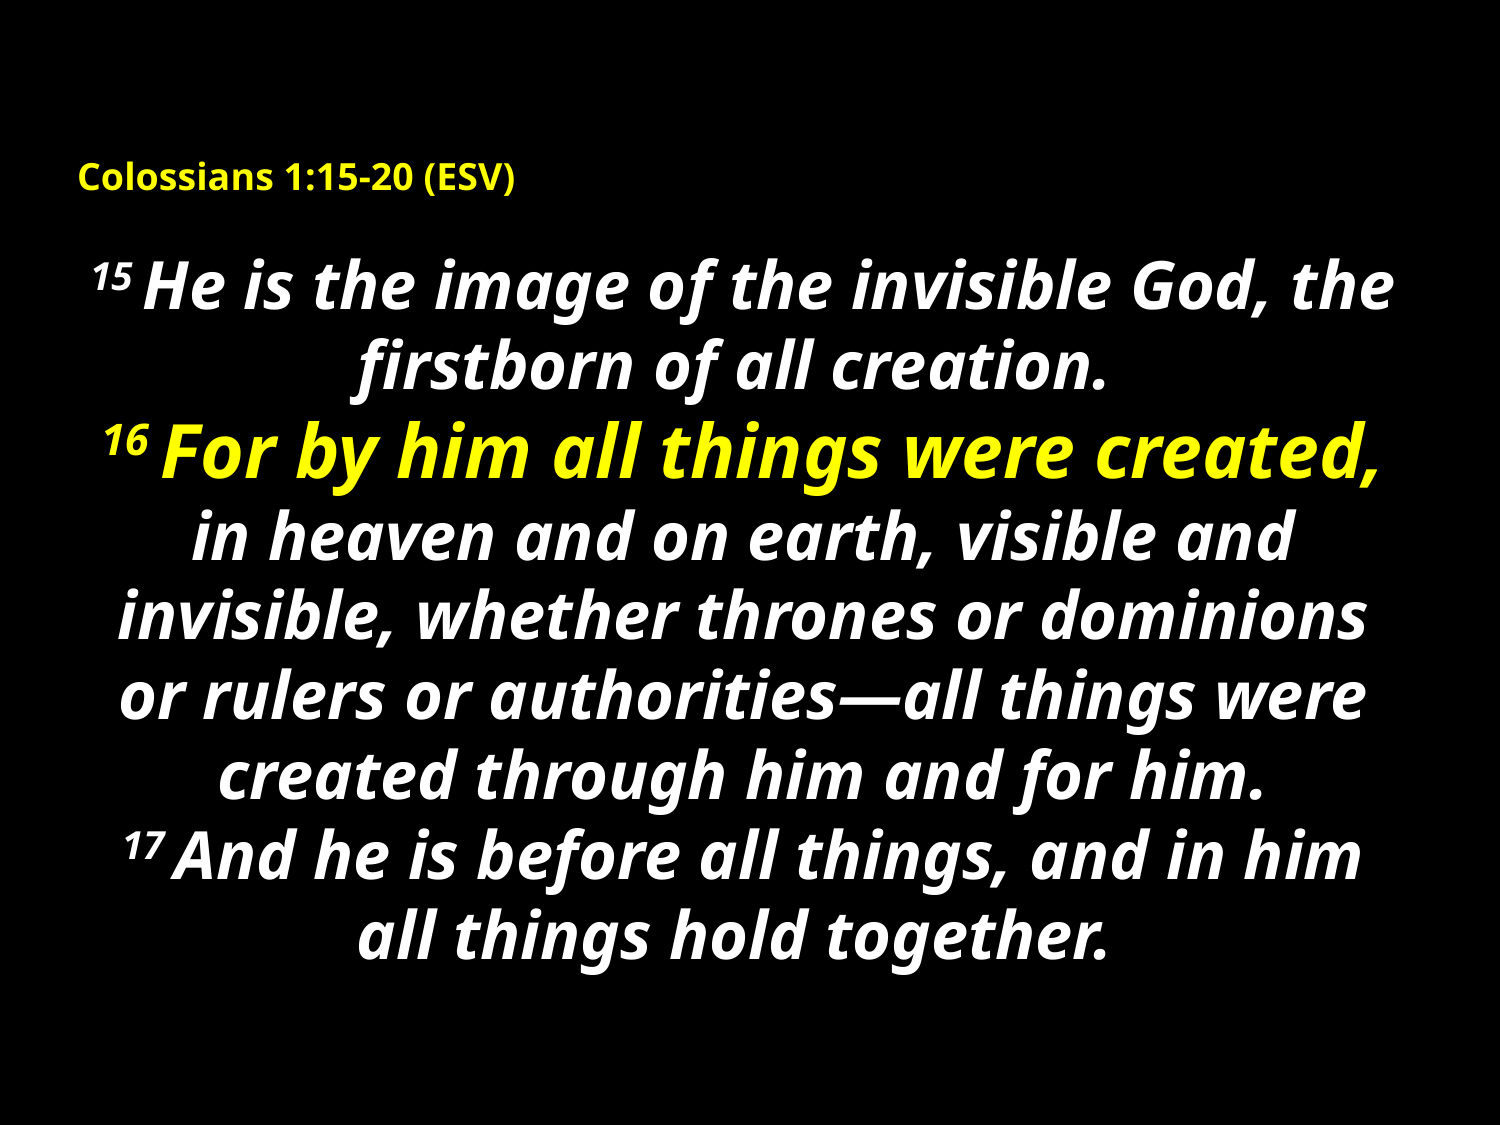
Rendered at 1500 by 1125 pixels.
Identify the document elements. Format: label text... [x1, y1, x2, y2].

text_box Colossians 1:15-20 (ESV) 15 He is the image of the invisible God, the firstborn of all creation. 16 For by him all things were created, in heaven and on earth, visible and invisible, whether thrones or dominions or rulers or authorities—all things were created through him and for him. 17 And he is before all things, and in him all things hold together. [62, 145, 1425, 981]
